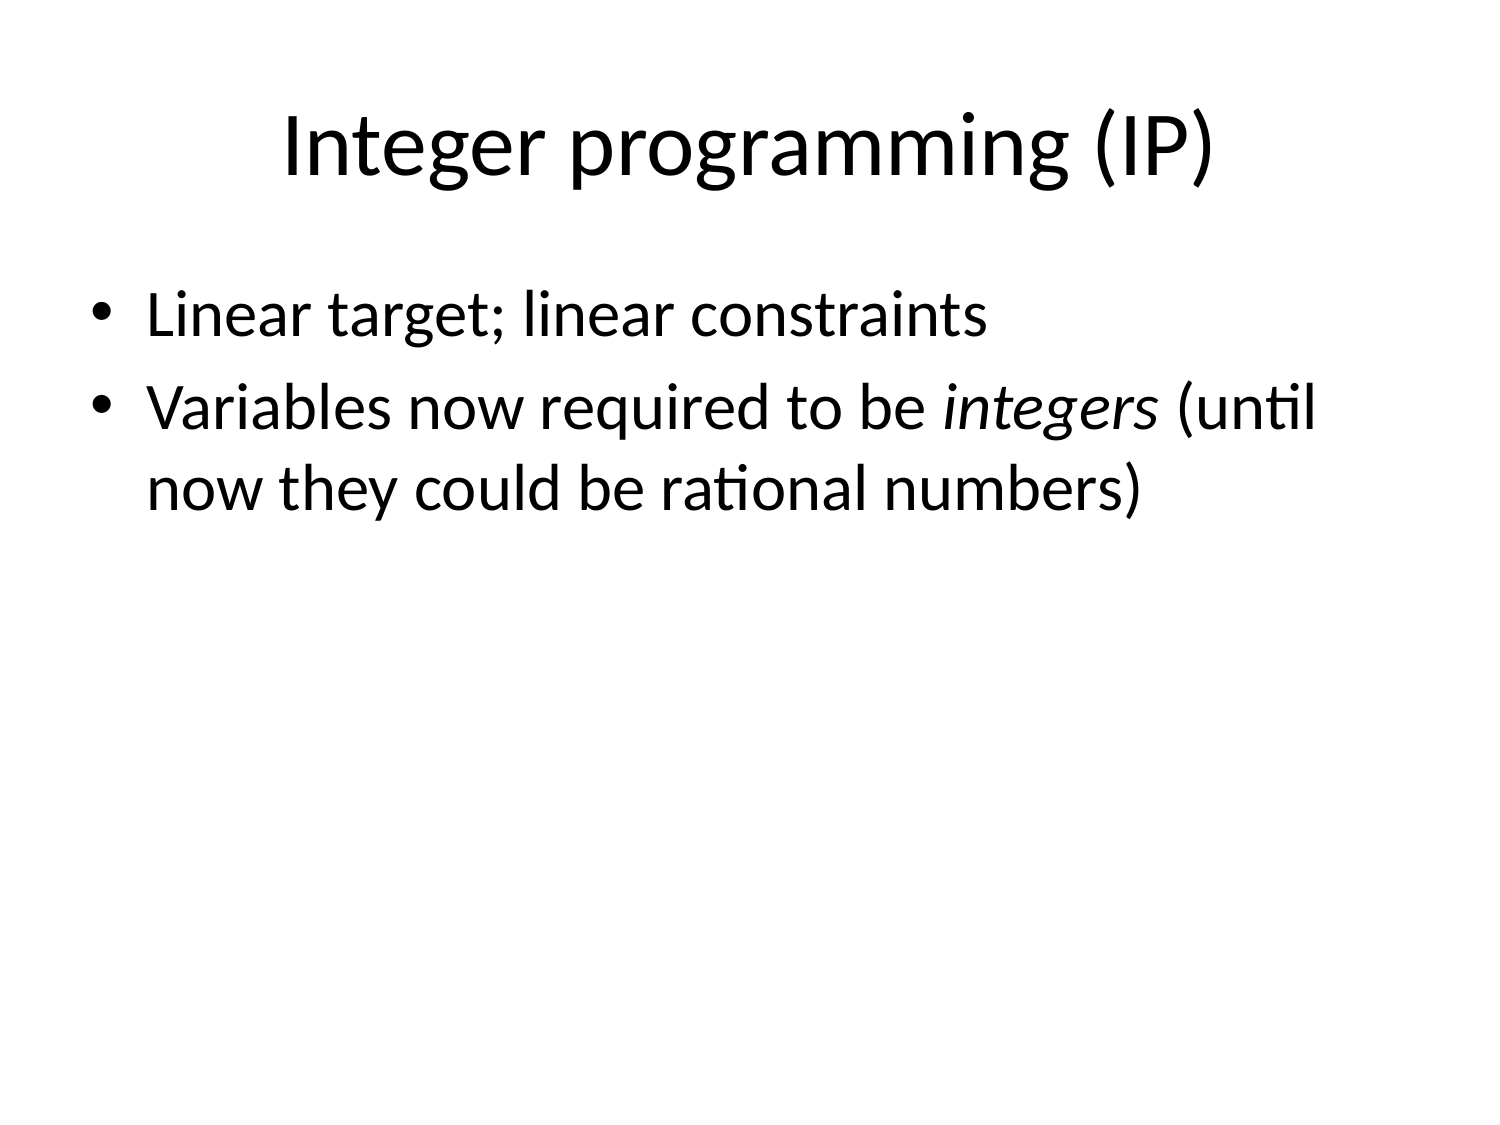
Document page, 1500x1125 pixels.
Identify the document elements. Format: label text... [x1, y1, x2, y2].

title Integer programming (IP) [75, 45, 1425, 233]
list Linear target; linear constraints Variables now required to be integers (until now they could be rational numbers) [75, 262, 1425, 1005]
